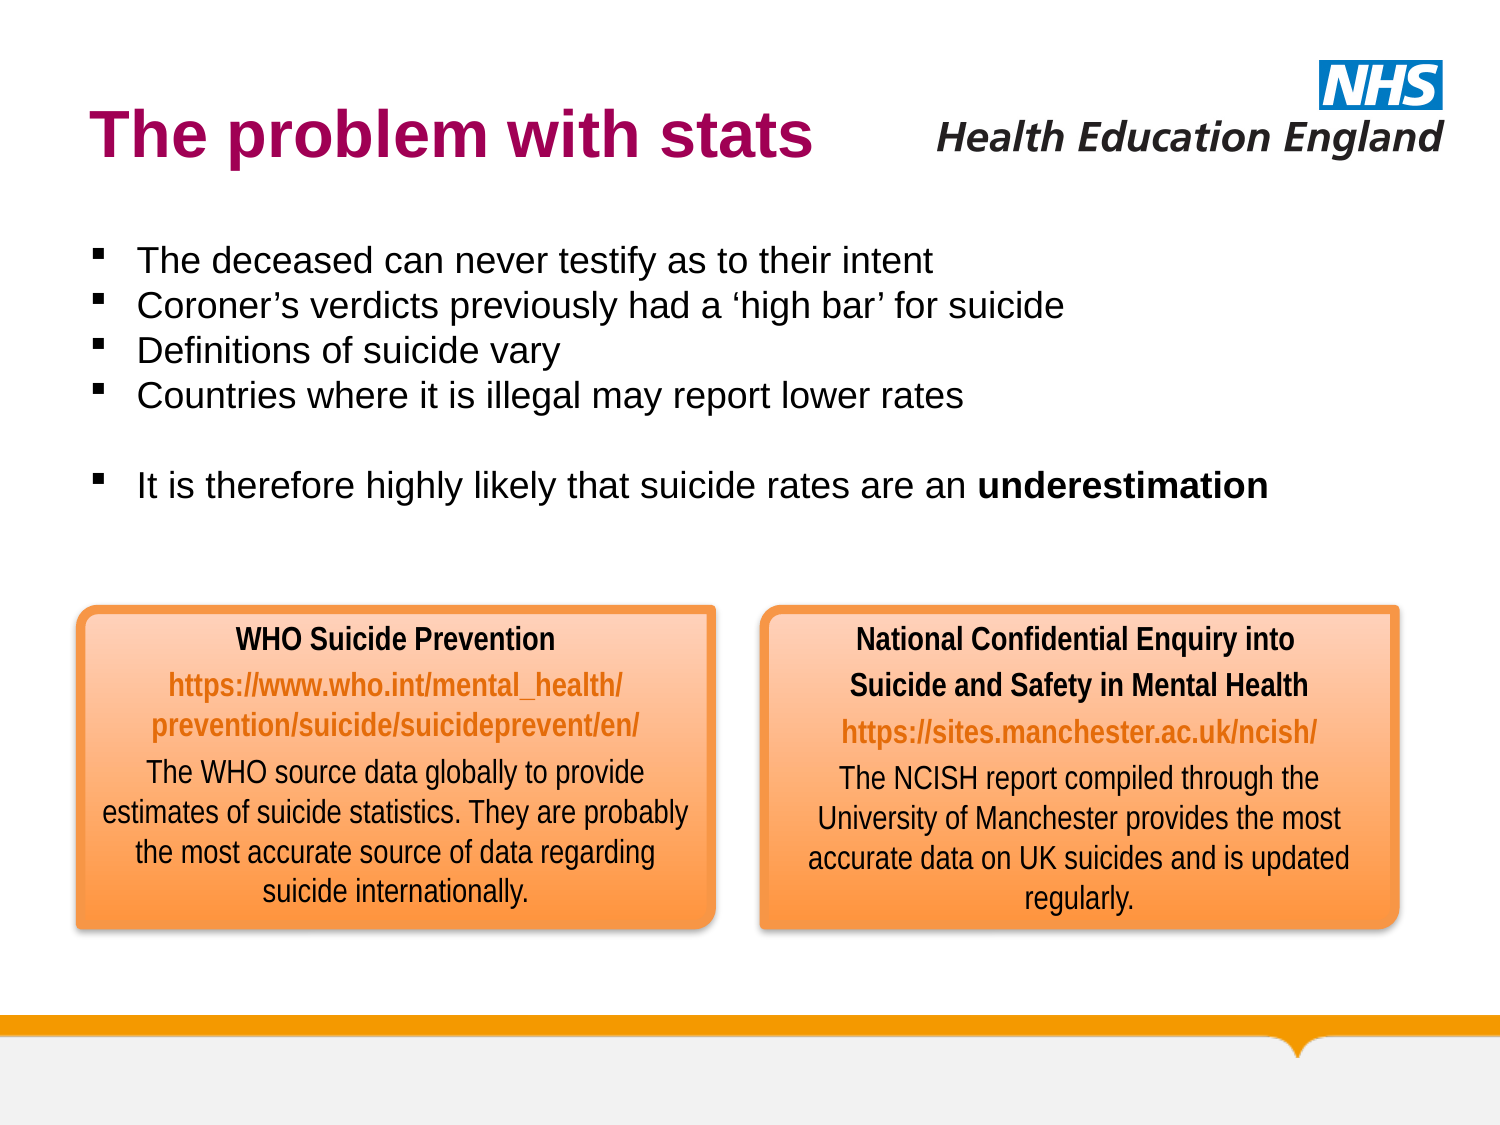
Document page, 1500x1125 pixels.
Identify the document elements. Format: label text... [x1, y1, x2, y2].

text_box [764, 609, 1396, 925]
picture [936, 59, 1445, 161]
text_box The deceased can never testify as to their intent Coroner’s verdicts previously had a ‘high bar’ for suicide Definitions of suicide vary Countries where it is illegal may report lower rates It is therefore highly likely that suicide rates are an underestimation [75, 228, 1443, 604]
title The problem with stats [75, 83, 1350, 196]
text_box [80, 609, 712, 925]
